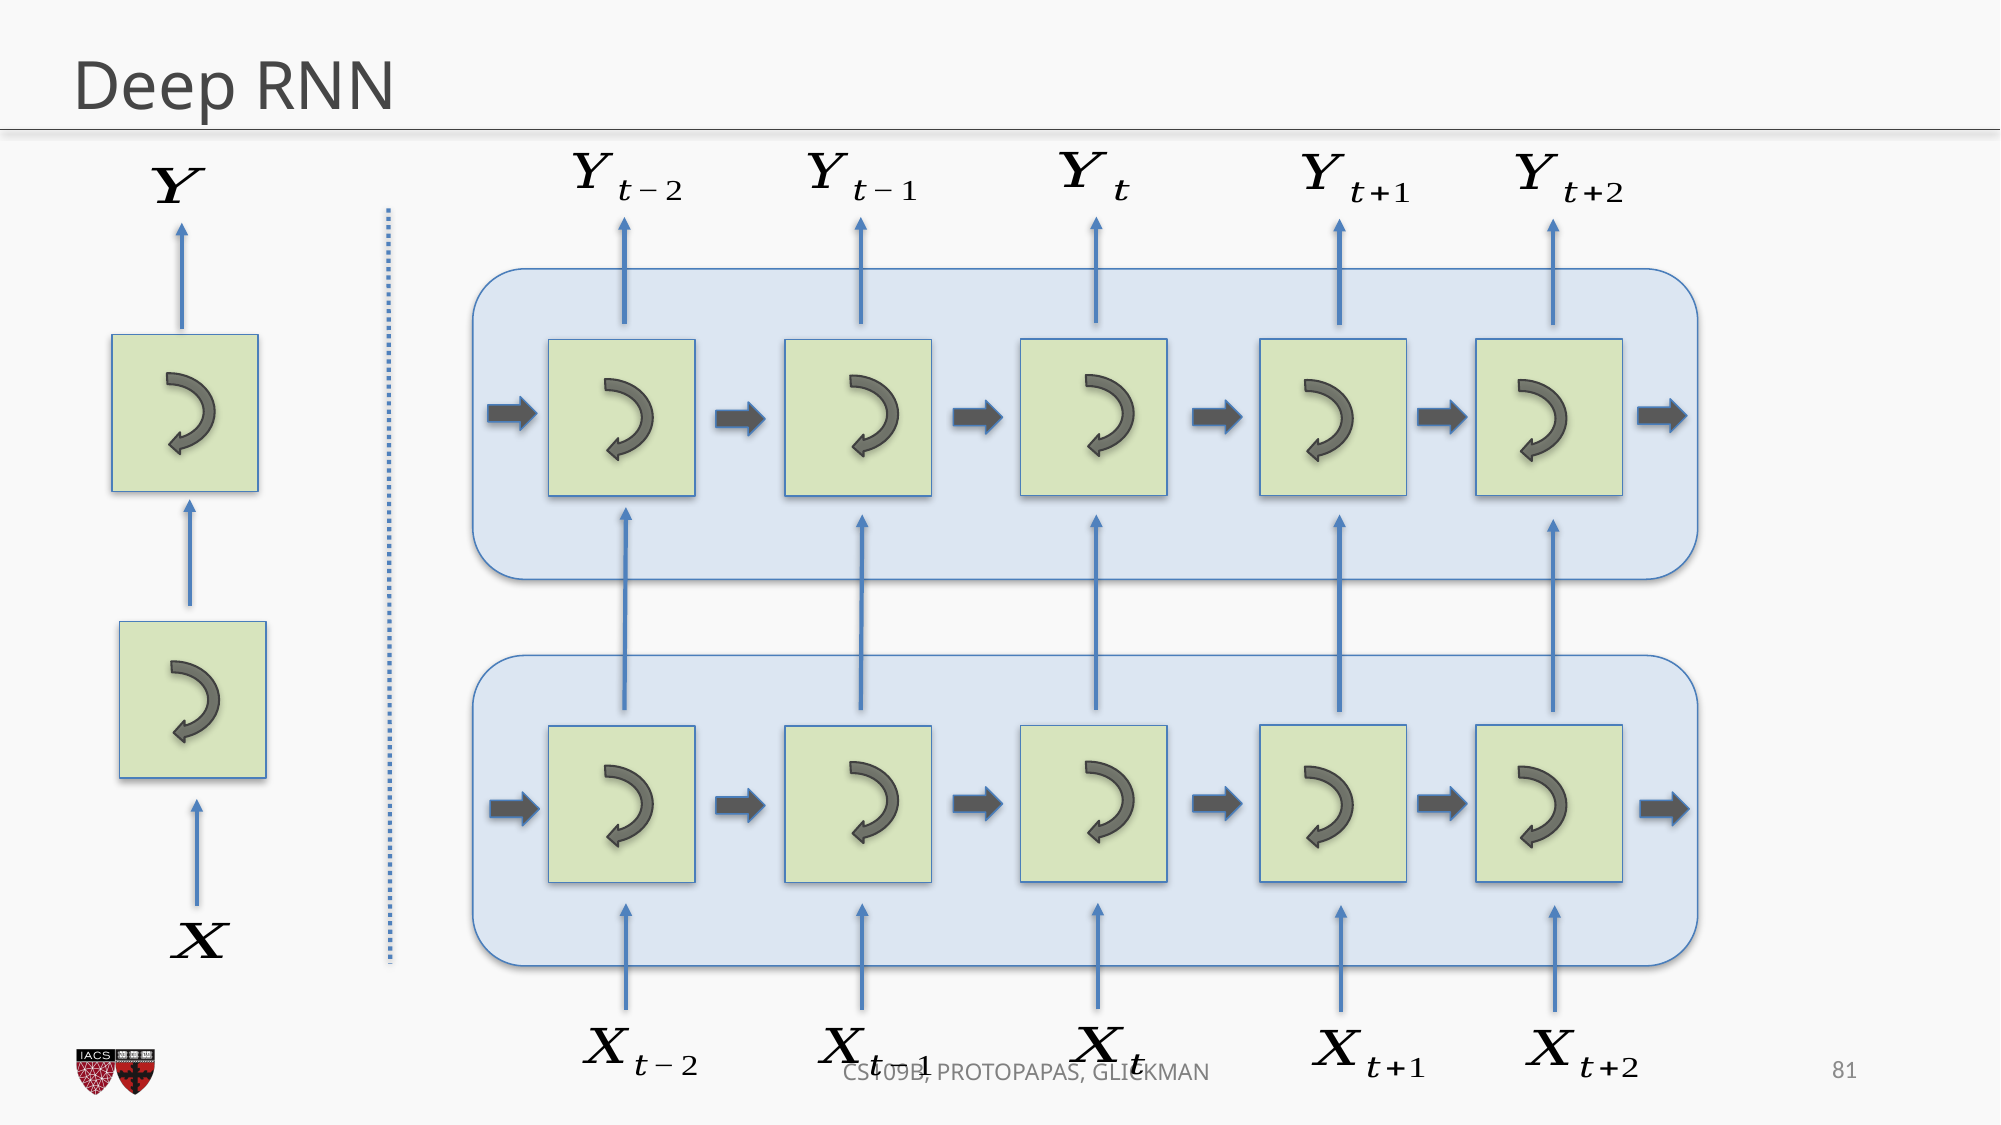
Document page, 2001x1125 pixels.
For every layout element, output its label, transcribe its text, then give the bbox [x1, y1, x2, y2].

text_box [472, 216, 1698, 506]
text_box [111, 334, 259, 492]
text_box [166, 372, 216, 455]
picture [75, 1049, 155, 1095]
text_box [472, 506, 1698, 1084]
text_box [119, 498, 267, 978]
title Deep RNN [57, 35, 1943, 162]
slide_number 81 [1756, 1038, 1873, 1099]
